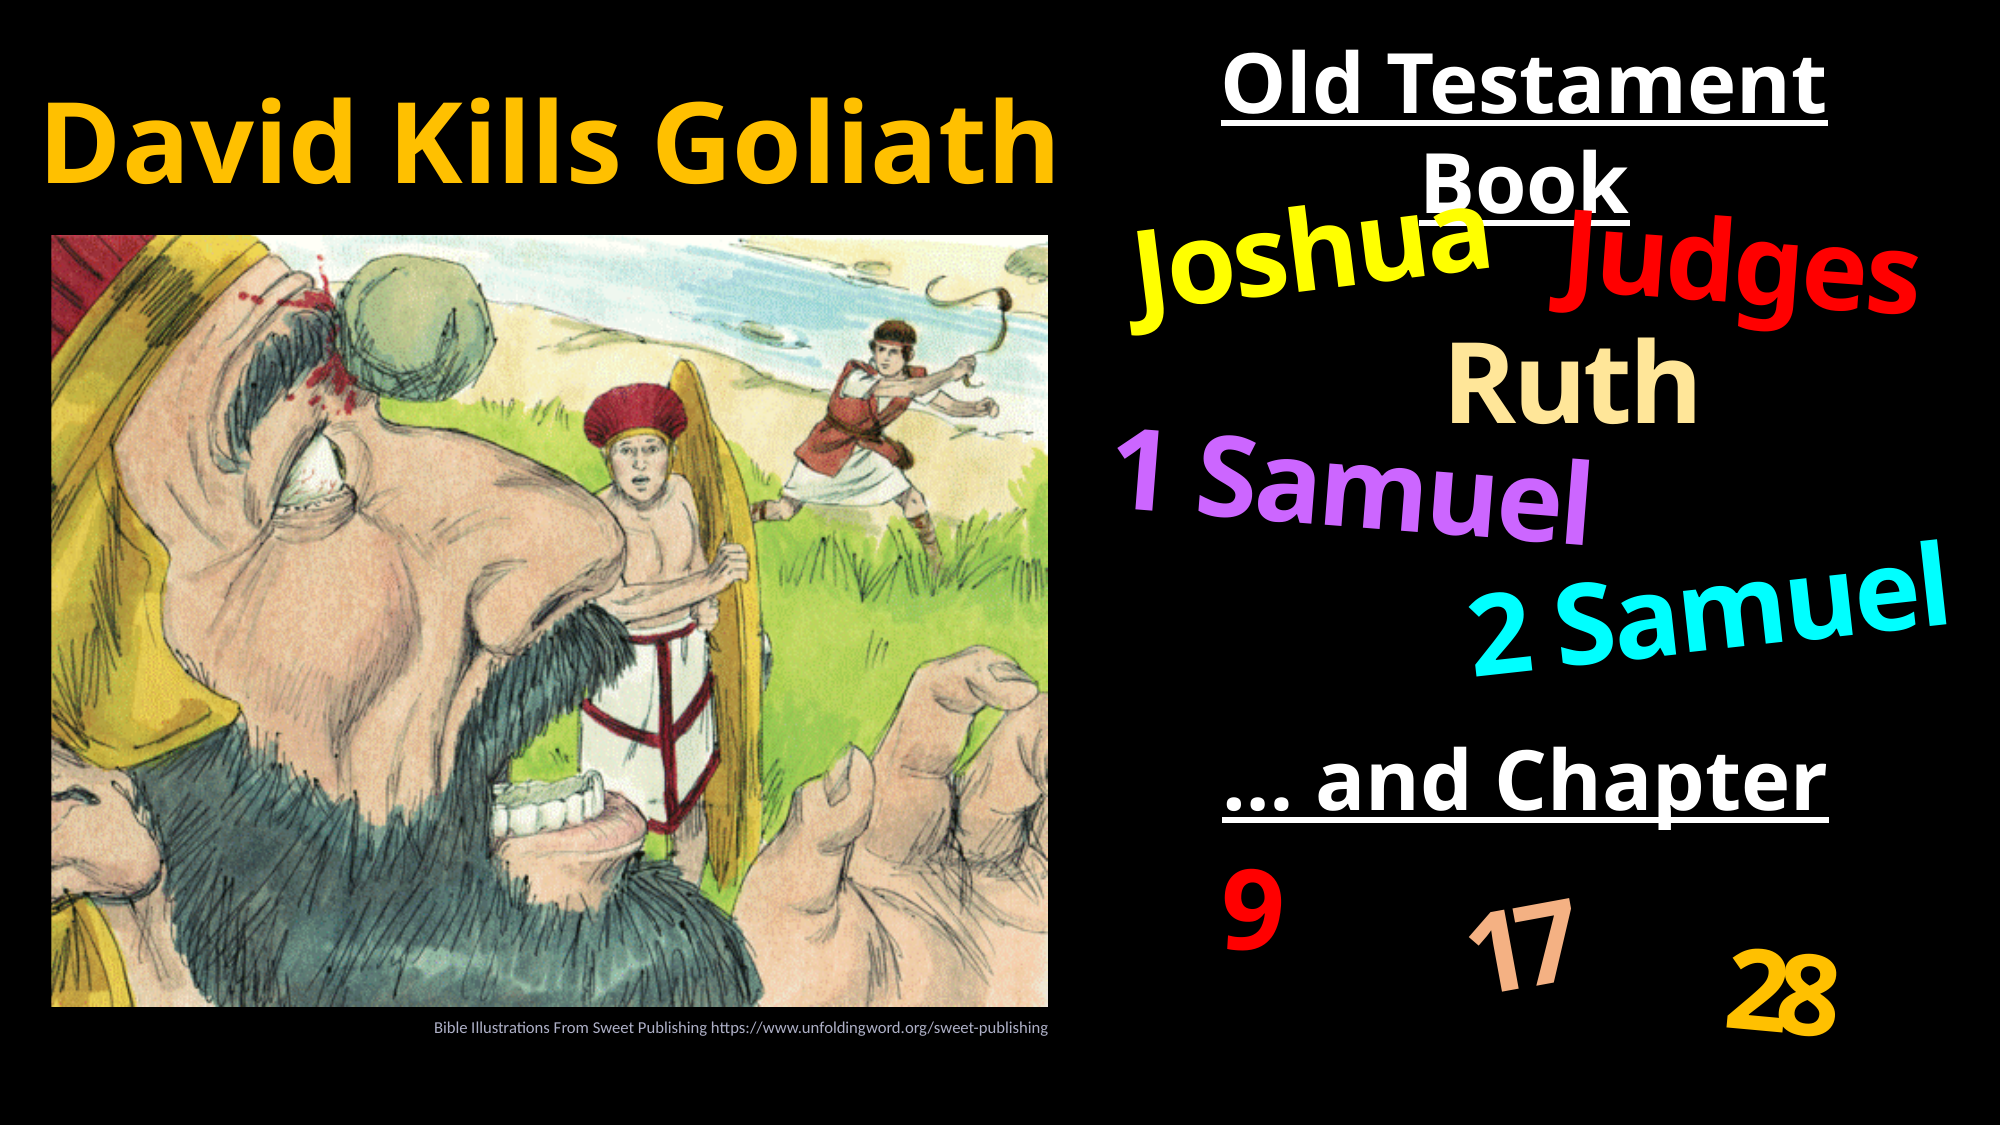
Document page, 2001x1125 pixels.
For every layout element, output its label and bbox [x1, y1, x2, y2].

text_box [1051, 22, 2000, 682]
text_box [0, 0, 2000, 1125]
text_box [1092, 719, 1959, 1065]
picture [51, 235, 1049, 1007]
